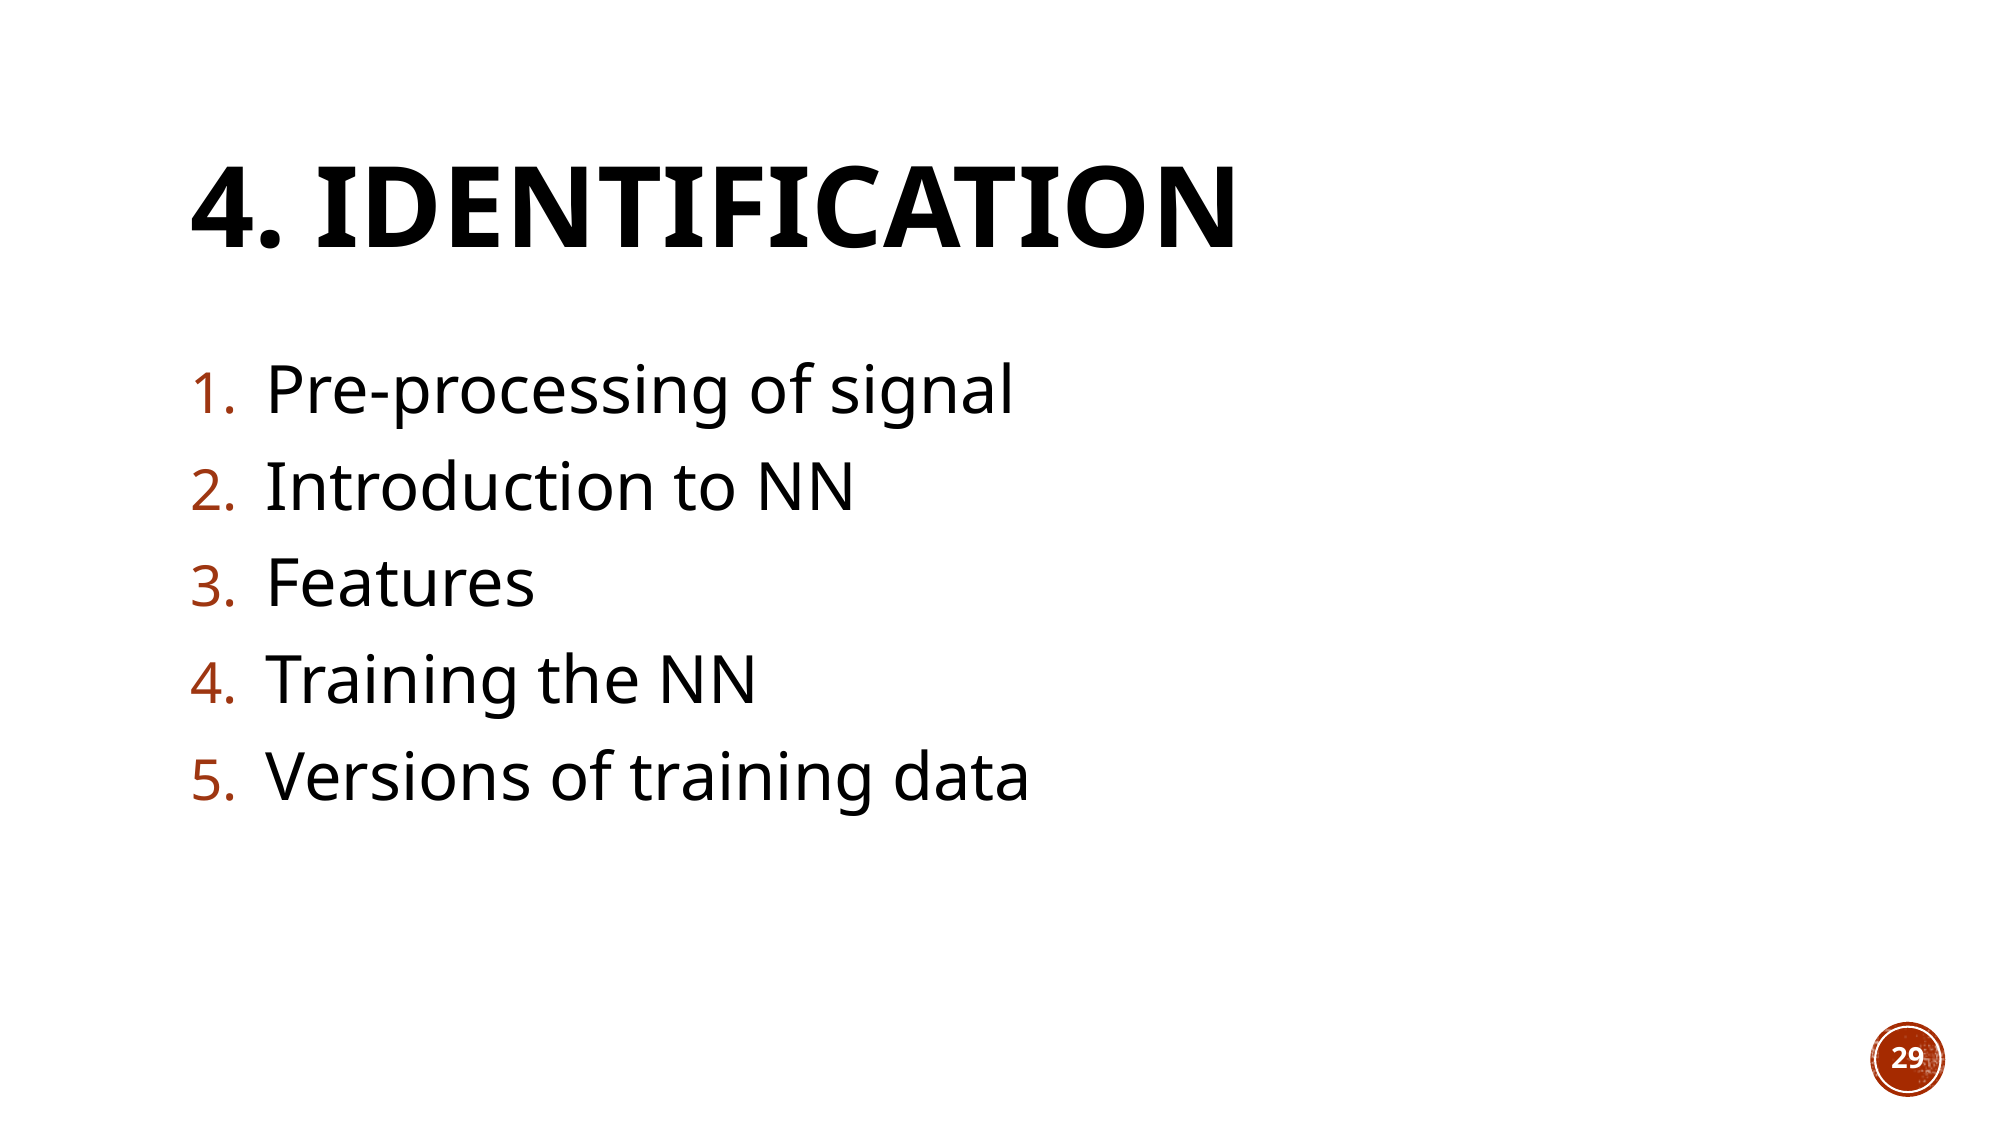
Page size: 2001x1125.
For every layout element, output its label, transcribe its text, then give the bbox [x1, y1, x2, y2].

slide_number 29 [1855, 1028, 1961, 1089]
title 4. Identification [175, 79, 1826, 344]
list Pre-processing of signal Introduction to NN Features Training the NN Versions of training data [175, 348, 1826, 1013]
